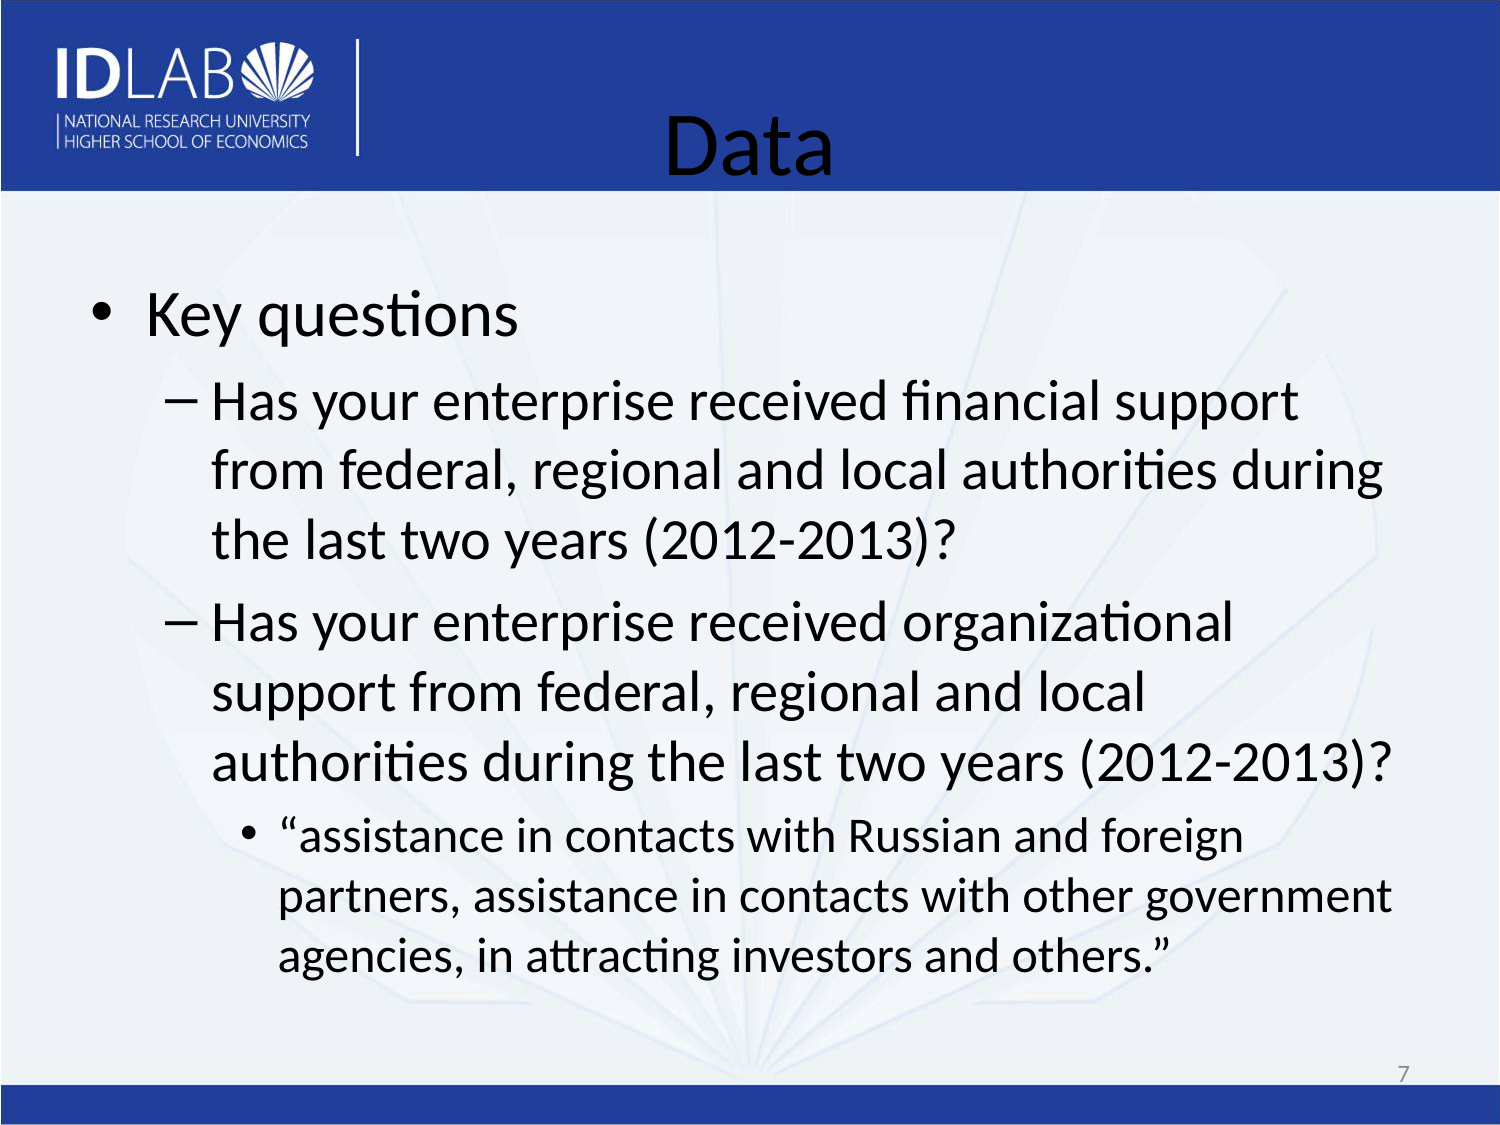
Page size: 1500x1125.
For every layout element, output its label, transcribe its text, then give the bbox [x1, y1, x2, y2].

title Data [75, 45, 1425, 233]
picture [0, 0, 1500, 1125]
slide_number 7 [1074, 1042, 1425, 1103]
list Key questions Has your enterprise received financial support from federal, regional and local authorities during the last two years (2012-2013)? Has your enterprise received organizational support from federal, regional and local authorities during the last two years (2012-2013)? “assistance in contacts with Russian and foreign partners, assistance in contacts with other government agencies, in attracting investors and others.” [75, 262, 1425, 1005]
